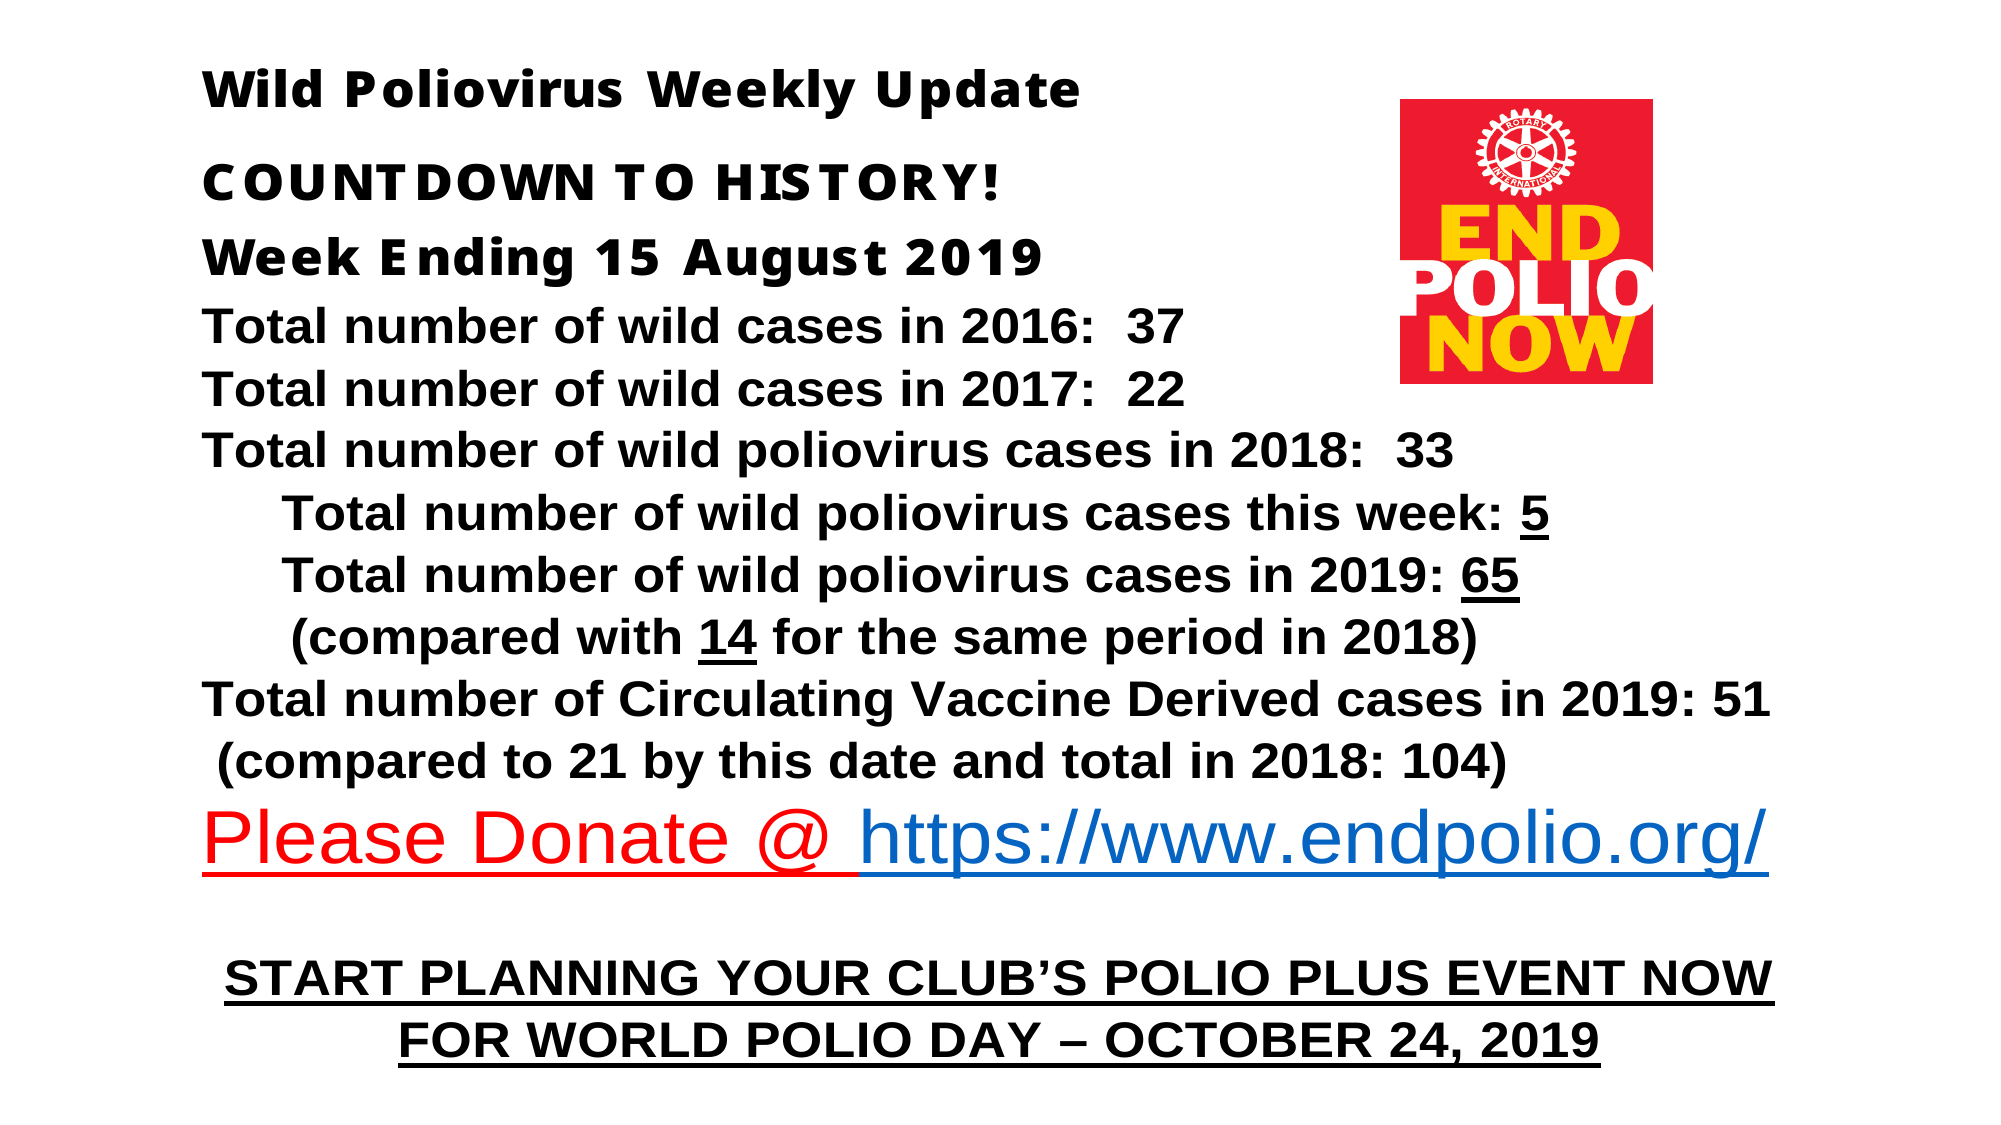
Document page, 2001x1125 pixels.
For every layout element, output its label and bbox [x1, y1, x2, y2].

picture [201, 52, 1800, 1073]
